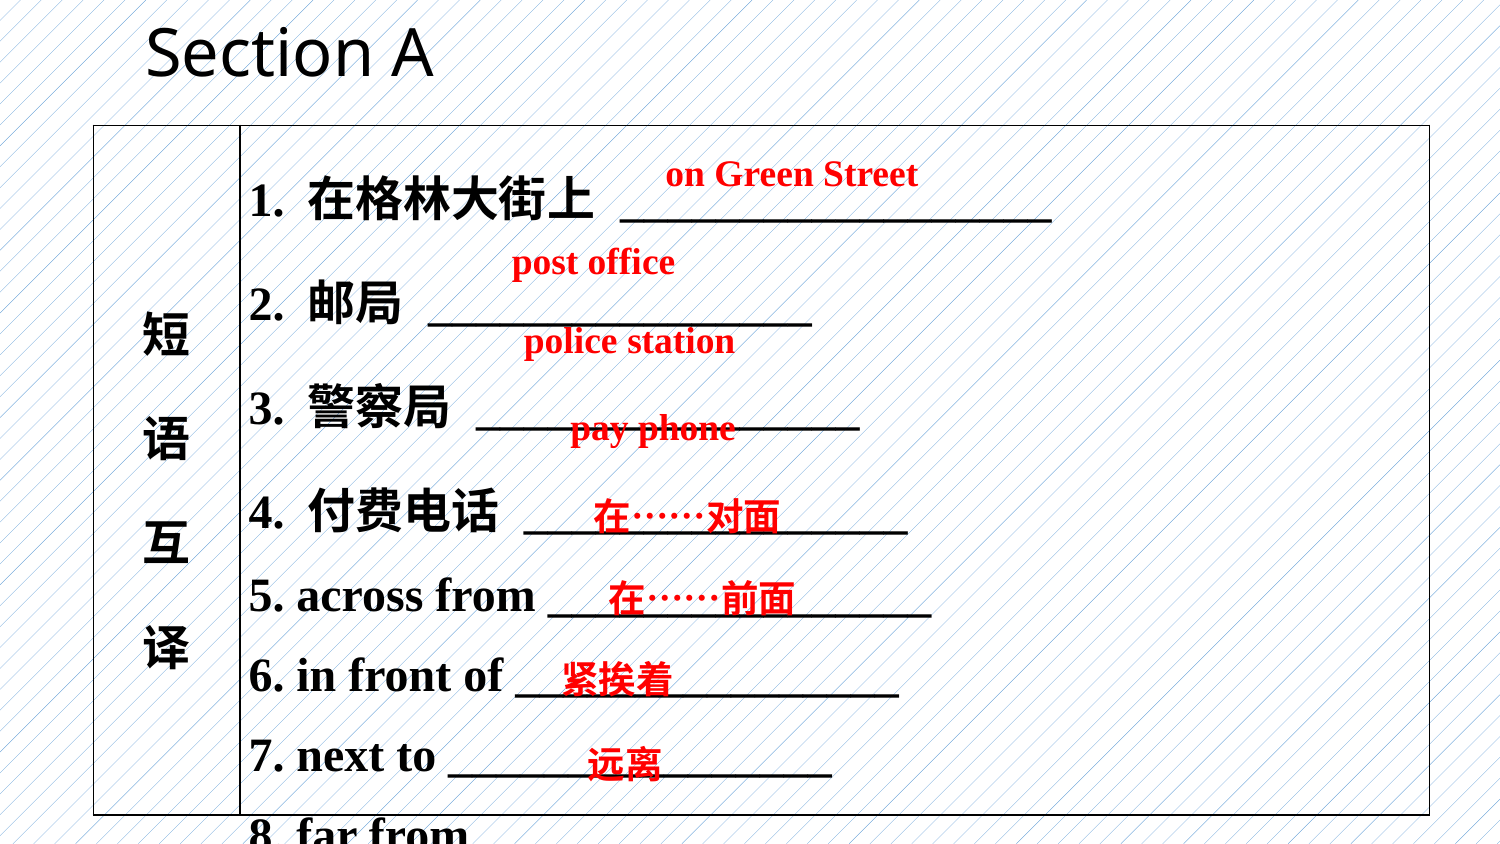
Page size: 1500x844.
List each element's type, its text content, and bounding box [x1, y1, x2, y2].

text_box 在……对面 [582, 487, 793, 544]
table_header 短 语 互 译 [94, 126, 239, 814]
text_box Section A [77, 3, 503, 96]
text_box 在……前面 [597, 568, 808, 626]
text_box on Green Street [654, 142, 931, 200]
table_header 1. 在格林大街上 __________________ 2. 邮局 ________________ 3. 警察局 ________________ 4. 付费电话 ________________ 5. across from ________________ 6. in front of ________________ 7. next to ________________ 8. far from ________________ [241, 126, 1429, 814]
text_box 远离 [576, 735, 675, 792]
text_box 紧挨着 [549, 650, 686, 707]
text_box police station [512, 310, 748, 367]
text_box post office [500, 231, 688, 288]
text_box pay phone [559, 396, 748, 453]
